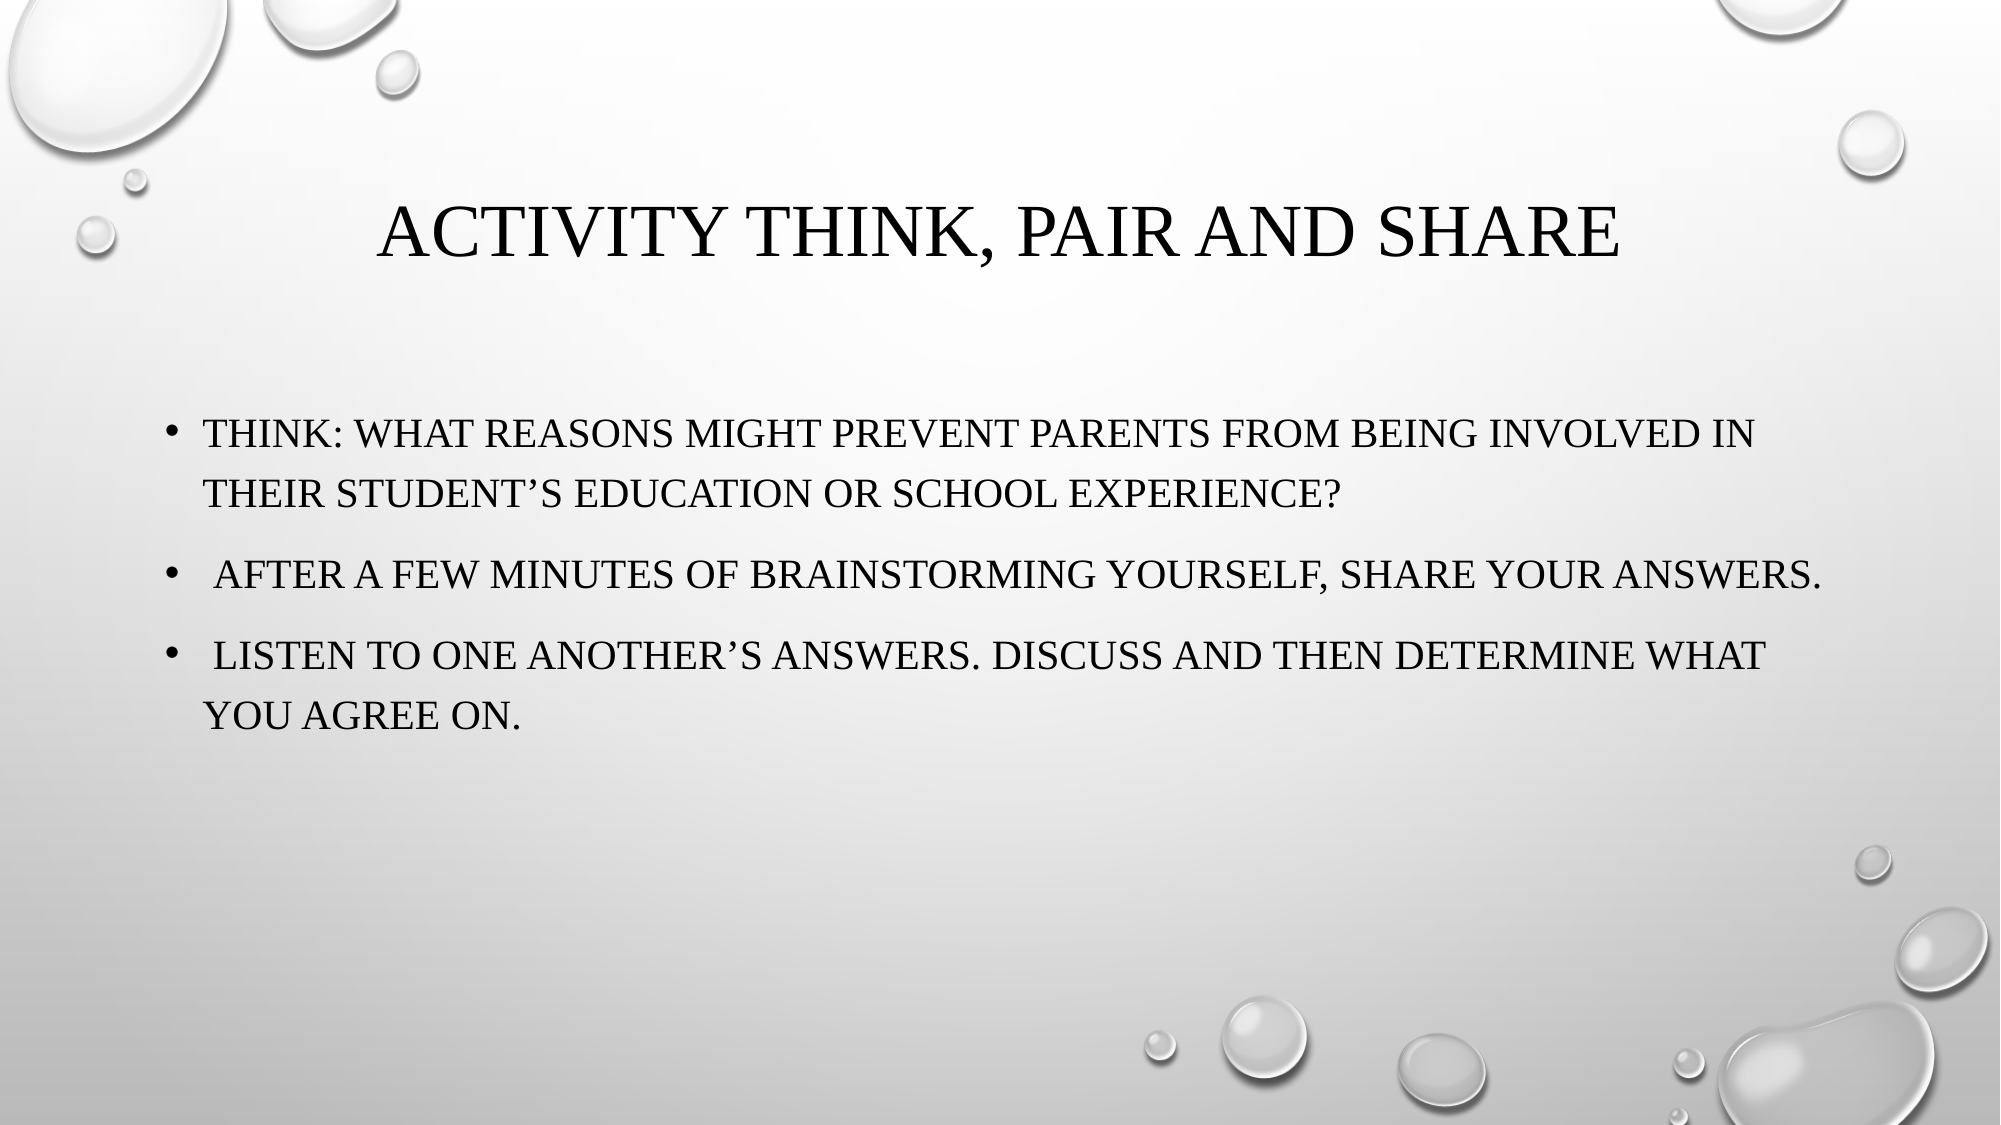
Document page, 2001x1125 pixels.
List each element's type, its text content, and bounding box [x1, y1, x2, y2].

title Activity think, pair and share [149, 101, 1851, 364]
picture [0, 0, 2000, 1125]
list THINK: What reasons might prevent parents from being involved in their student’s education or school experience? After a few minutes of brainstorming yourself, share your answers. listen to one another’s answers. Discuss and then determine what you agree on. [149, 388, 1850, 950]
